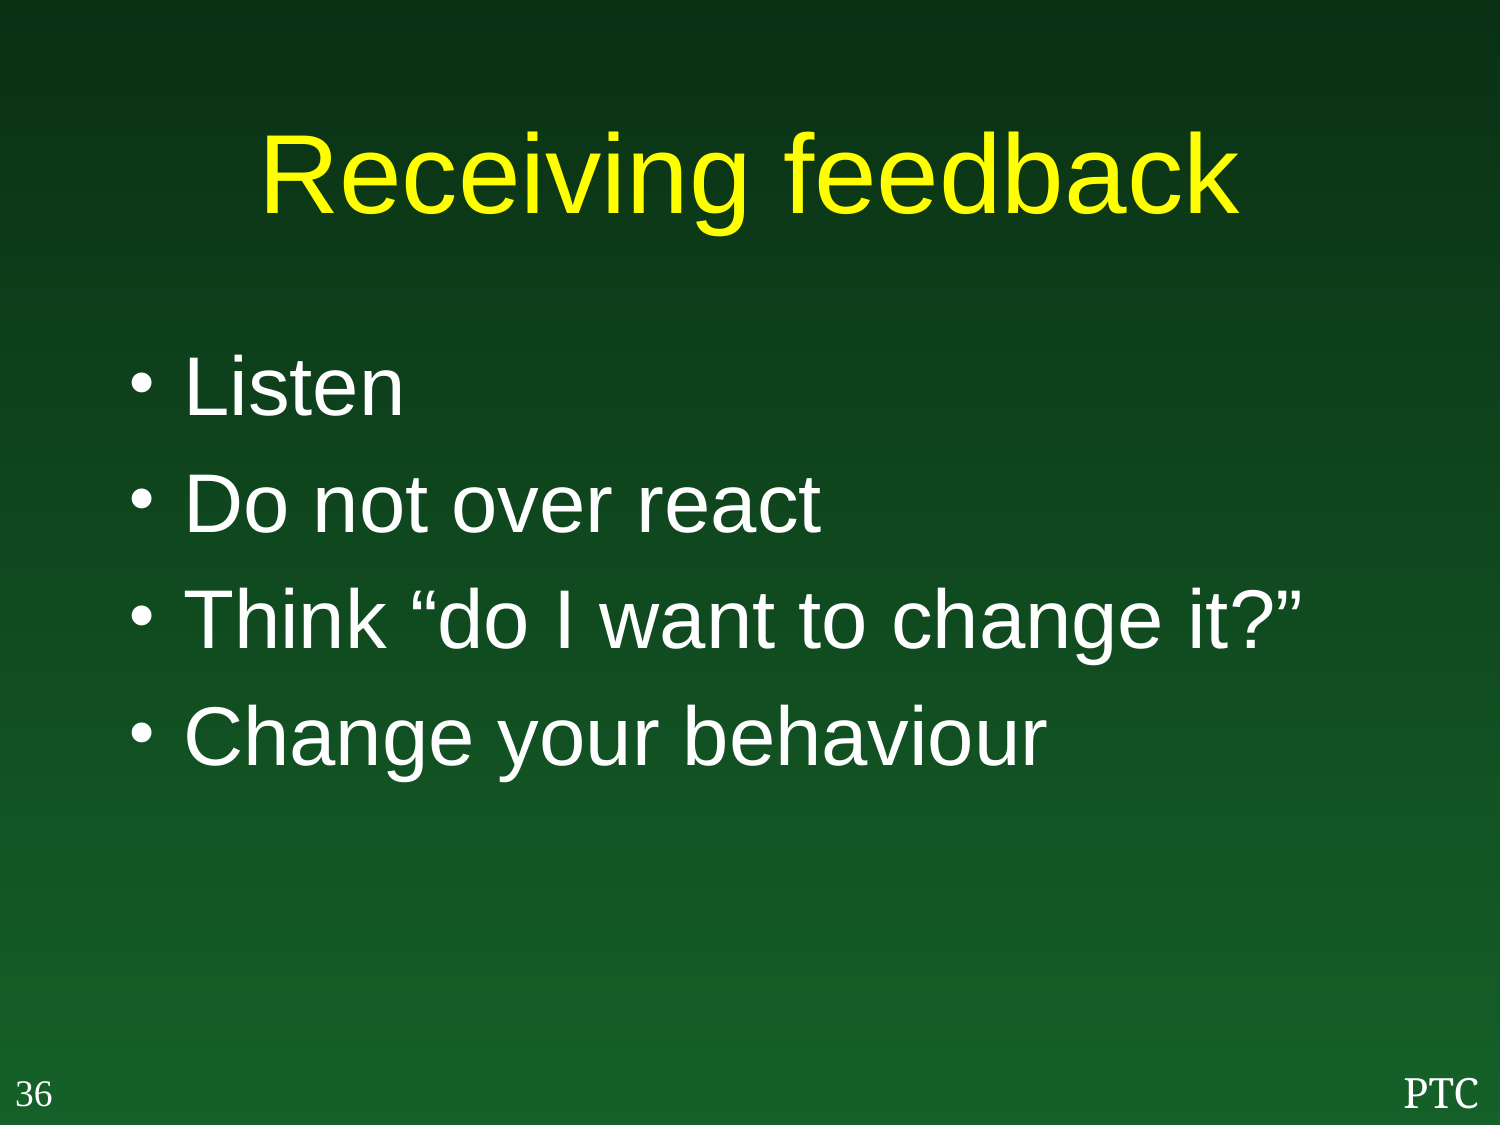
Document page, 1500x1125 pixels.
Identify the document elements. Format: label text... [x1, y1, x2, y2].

list Listen Do not over react Think “do I want to change it?” Change your behaviour [111, 324, 1388, 1001]
text_box 36 [0, 1061, 68, 1122]
title Receiving feedback [110, 74, 1387, 263]
